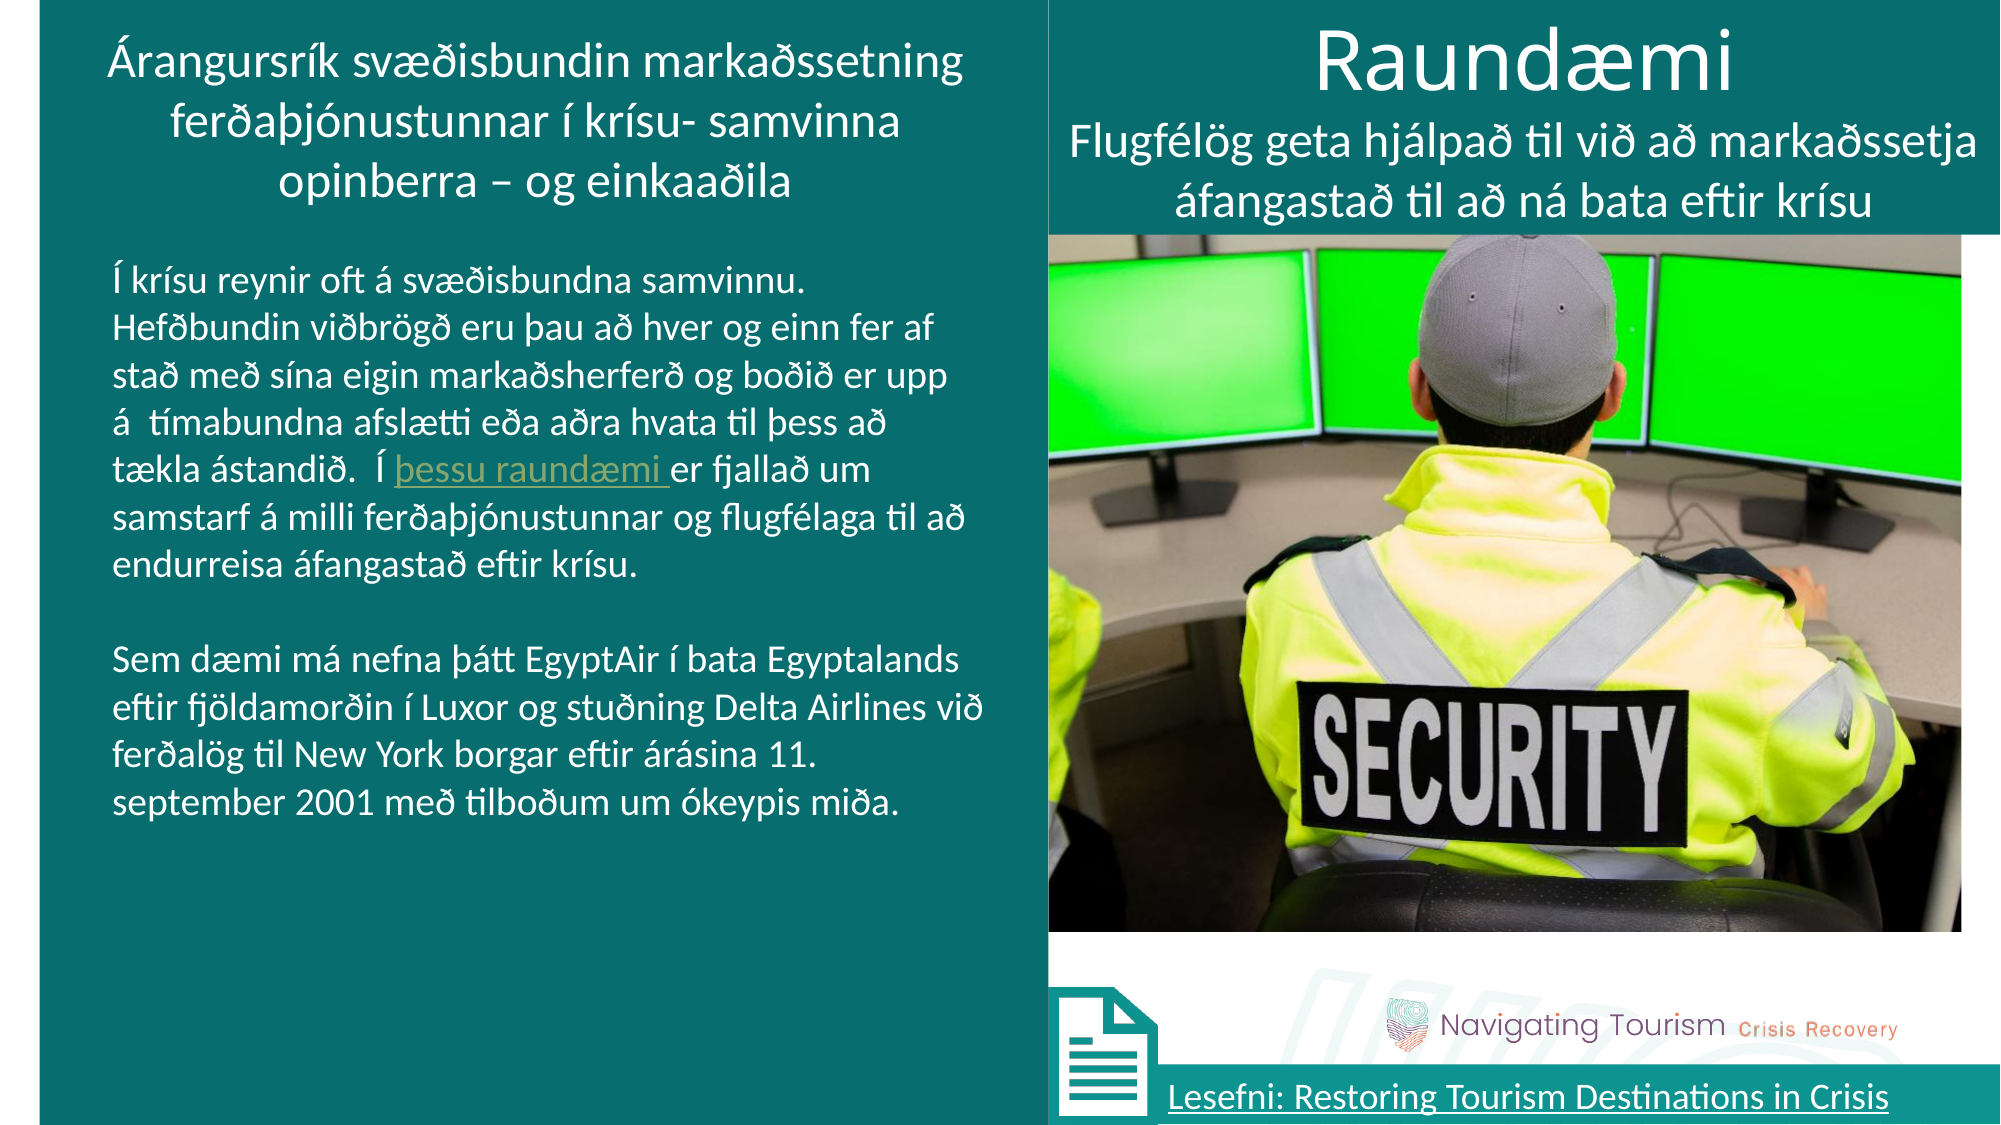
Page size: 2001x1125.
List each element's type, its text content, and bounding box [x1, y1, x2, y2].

picture [1018, 973, 1188, 1125]
list Árangursrík svæðisbundin markaðssetning ferðaþjónustunnar í krísu- samvinna opinberra – og einkaaðila [53, 20, 1019, 116]
picture [1387, 993, 1433, 1056]
picture [1434, 1000, 1899, 1050]
picture [1048, 37, 1962, 932]
list Í krísu reynir oft á svæðisbundna samvinnu. Hefðbundin viðbrögð eru þau að hver og einn fer af stað með sína eigin markaðsherferð og boðið er upp á tímabundna afslætti eða aðra hvata til þess að tækla ástandið. Í þessu raundæmi er fjallað um samstarf á milli ferðaþjónustunnar og flugfélaga til að endurreisa áfangastað eftir krísu. Sem dæmi má nefna þátt EgyptAir í bata Egyptalands eftir fjöldamorðin í Luxor og stuðning Delta Airlines við ferðalög til New York borgar eftir árásina 11. september 2001 með tilboðum um ókeypis miða. [97, 246, 1000, 1125]
text_box Lesefni: Restoring Tourism Destinations in Crisis [1188, 1064, 2000, 1125]
text_box Raundæmi Flugfélög geta hjálpað til við að markaðssetja áfangastað til að ná bata eftir krísu [1048, 0, 2000, 235]
